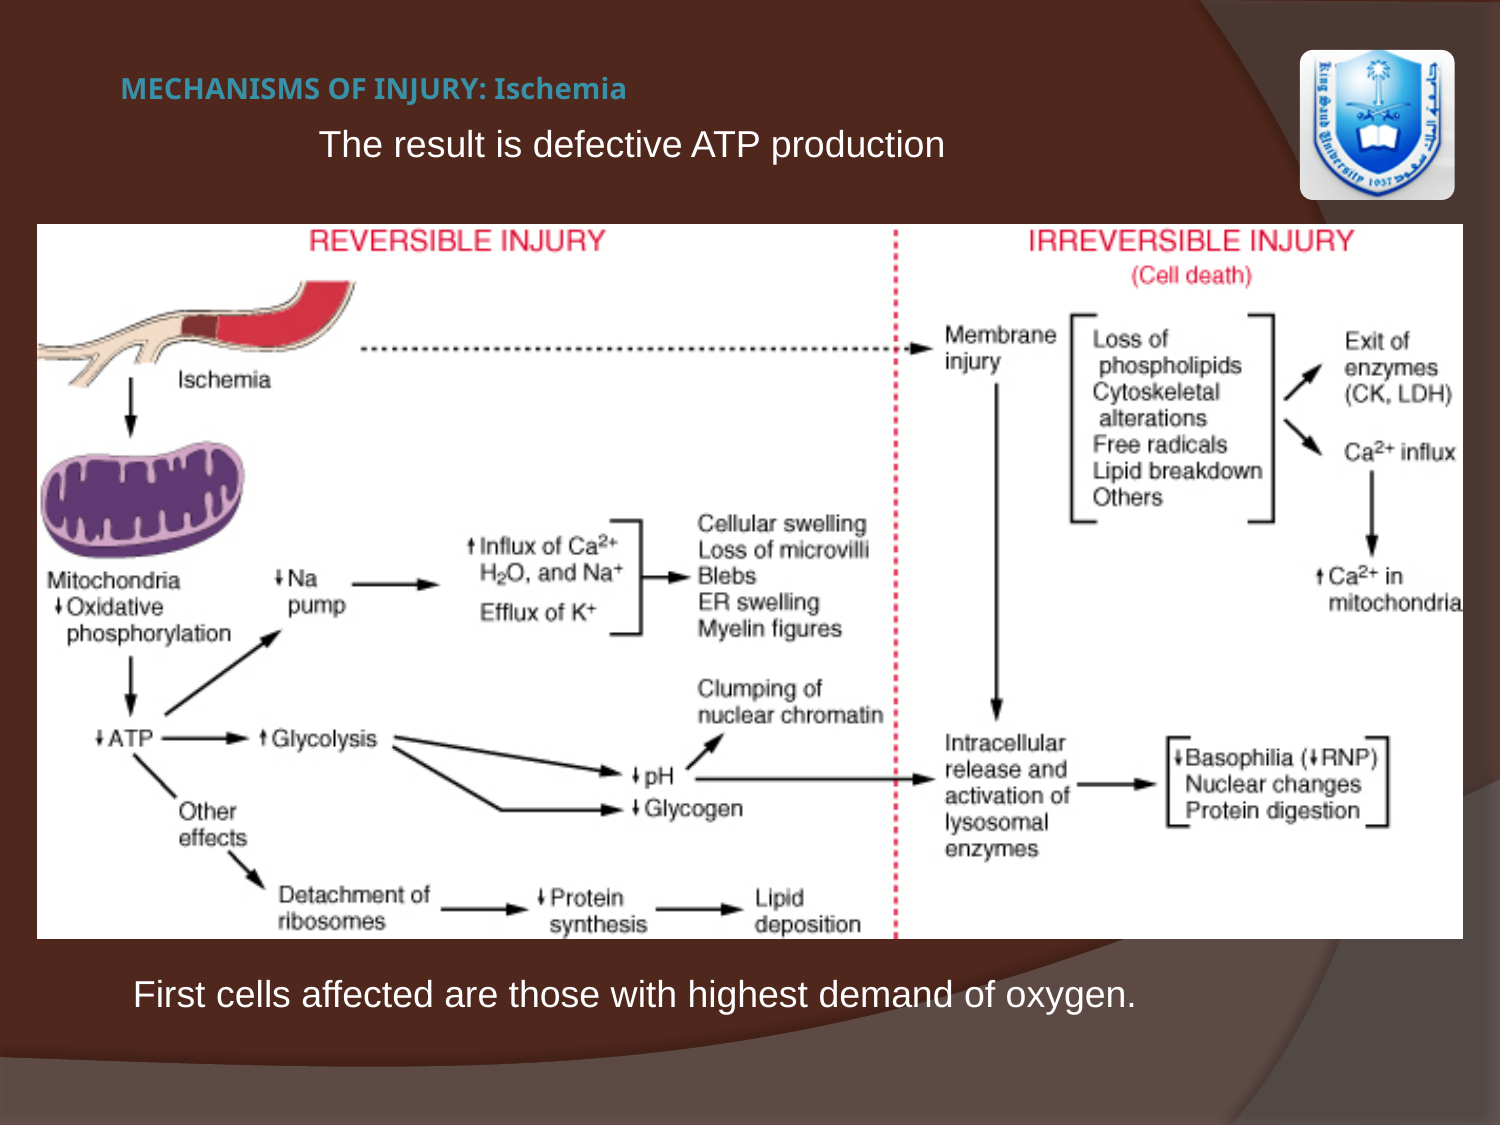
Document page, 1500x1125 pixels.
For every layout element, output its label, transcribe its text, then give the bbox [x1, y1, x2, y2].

text_box First cells affected are those with highest demand of oxygen. [118, 962, 1153, 1023]
picture [1299, 49, 1455, 200]
text_box The result is defective ATP production [303, 112, 961, 216]
picture [37, 224, 1463, 939]
title MECHANISMS OF INJURY: Ischemia [112, 62, 1388, 113]
